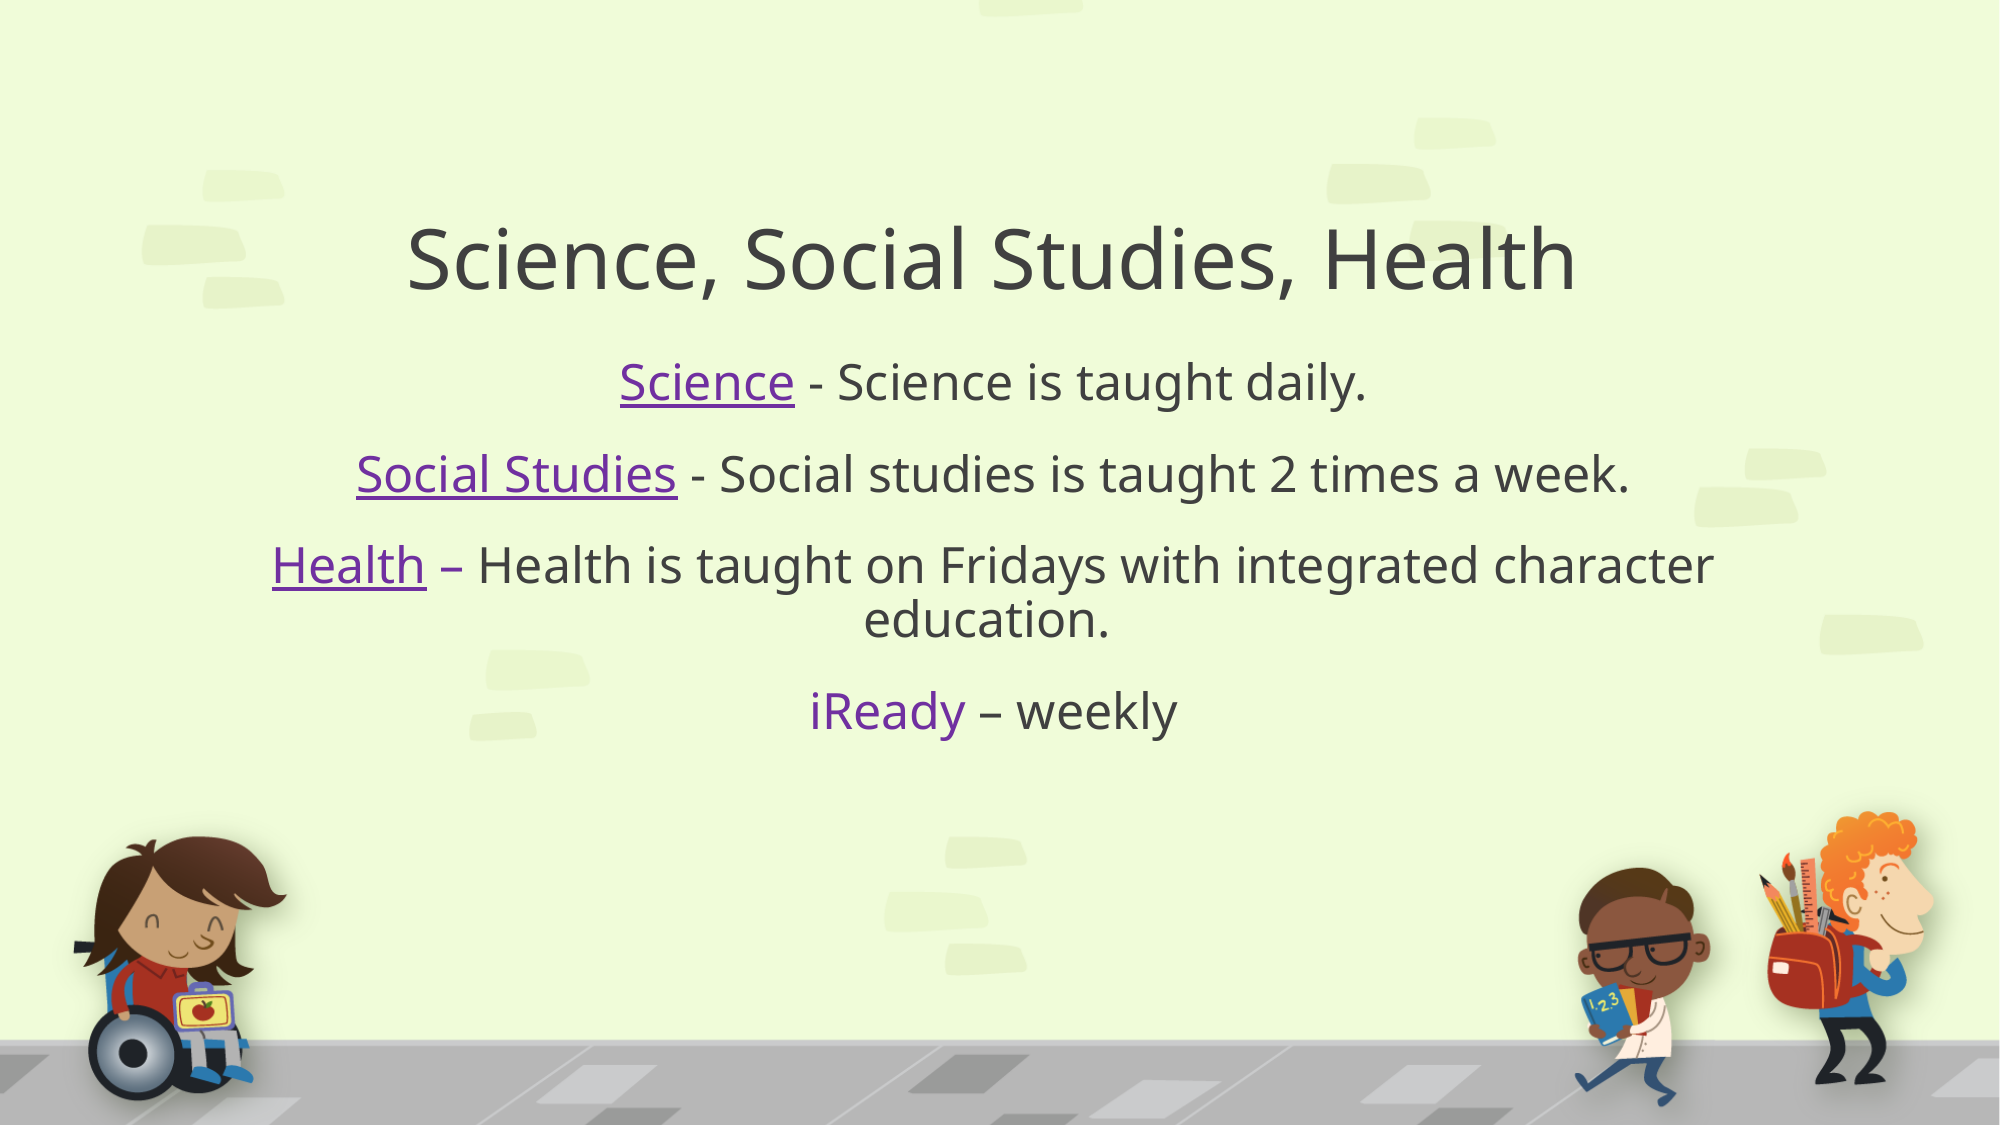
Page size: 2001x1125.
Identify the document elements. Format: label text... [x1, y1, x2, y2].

list Science - Science is taught daily. Social Studies - Social studies is taught 2 times a week. Health – Health is taught on Fridays with integrated character education. iReady – weekly [243, 350, 1744, 888]
title Science, Social Studies, Health [99, 137, 1888, 315]
picture [0, 0, 2000, 1125]
